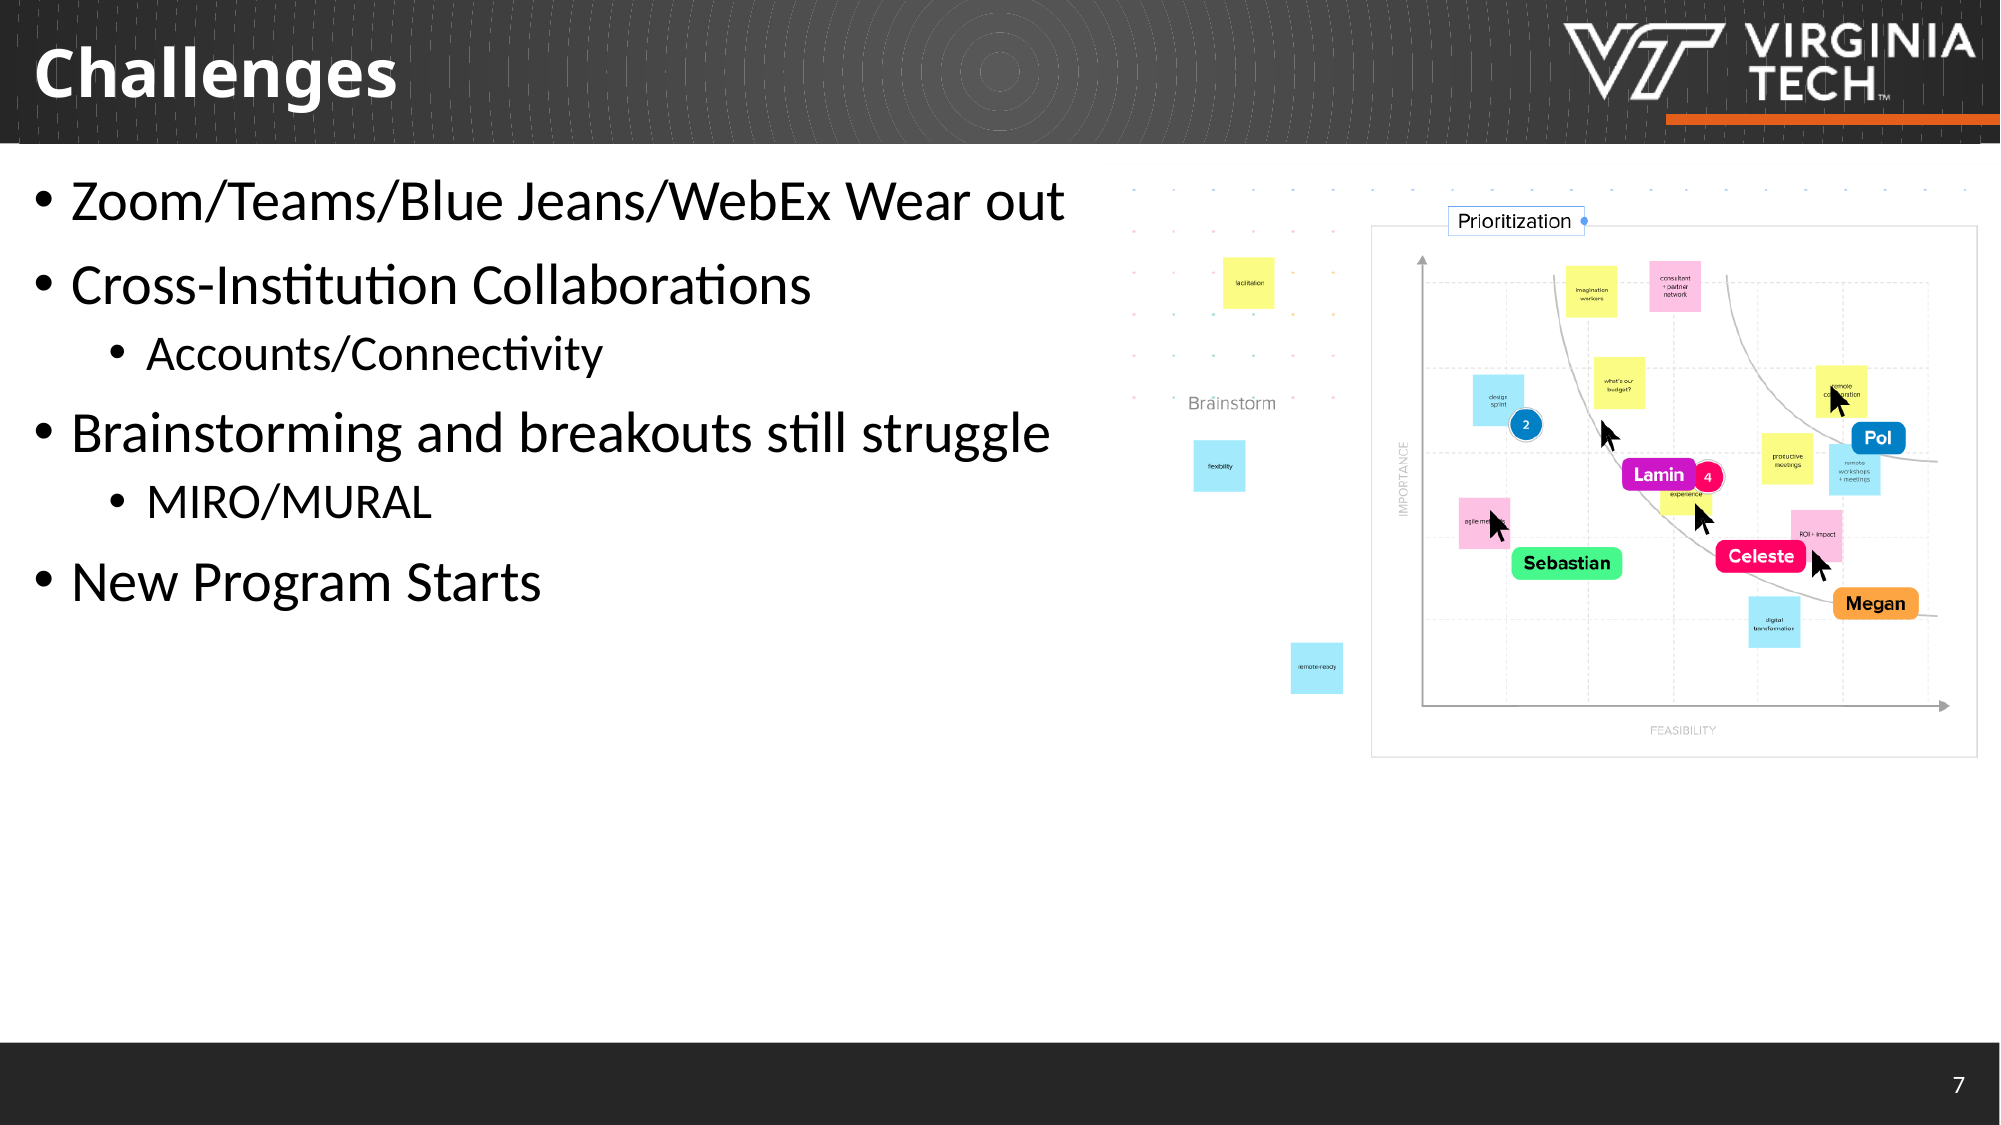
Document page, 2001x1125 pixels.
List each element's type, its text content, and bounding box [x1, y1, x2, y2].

title Challenges [18, 19, 1513, 133]
picture [1102, 162, 2000, 766]
slide_number 7 [1530, 1053, 1981, 1114]
list Zoom/Teams/Blue Jeans/WebEx Wear out Cross-Institution Collaborations Accounts/Connectivity Brainstorming and breakouts still struggle MIRO/MURAL New Program Starts [18, 162, 1086, 1032]
picture [1560, 20, 1980, 104]
